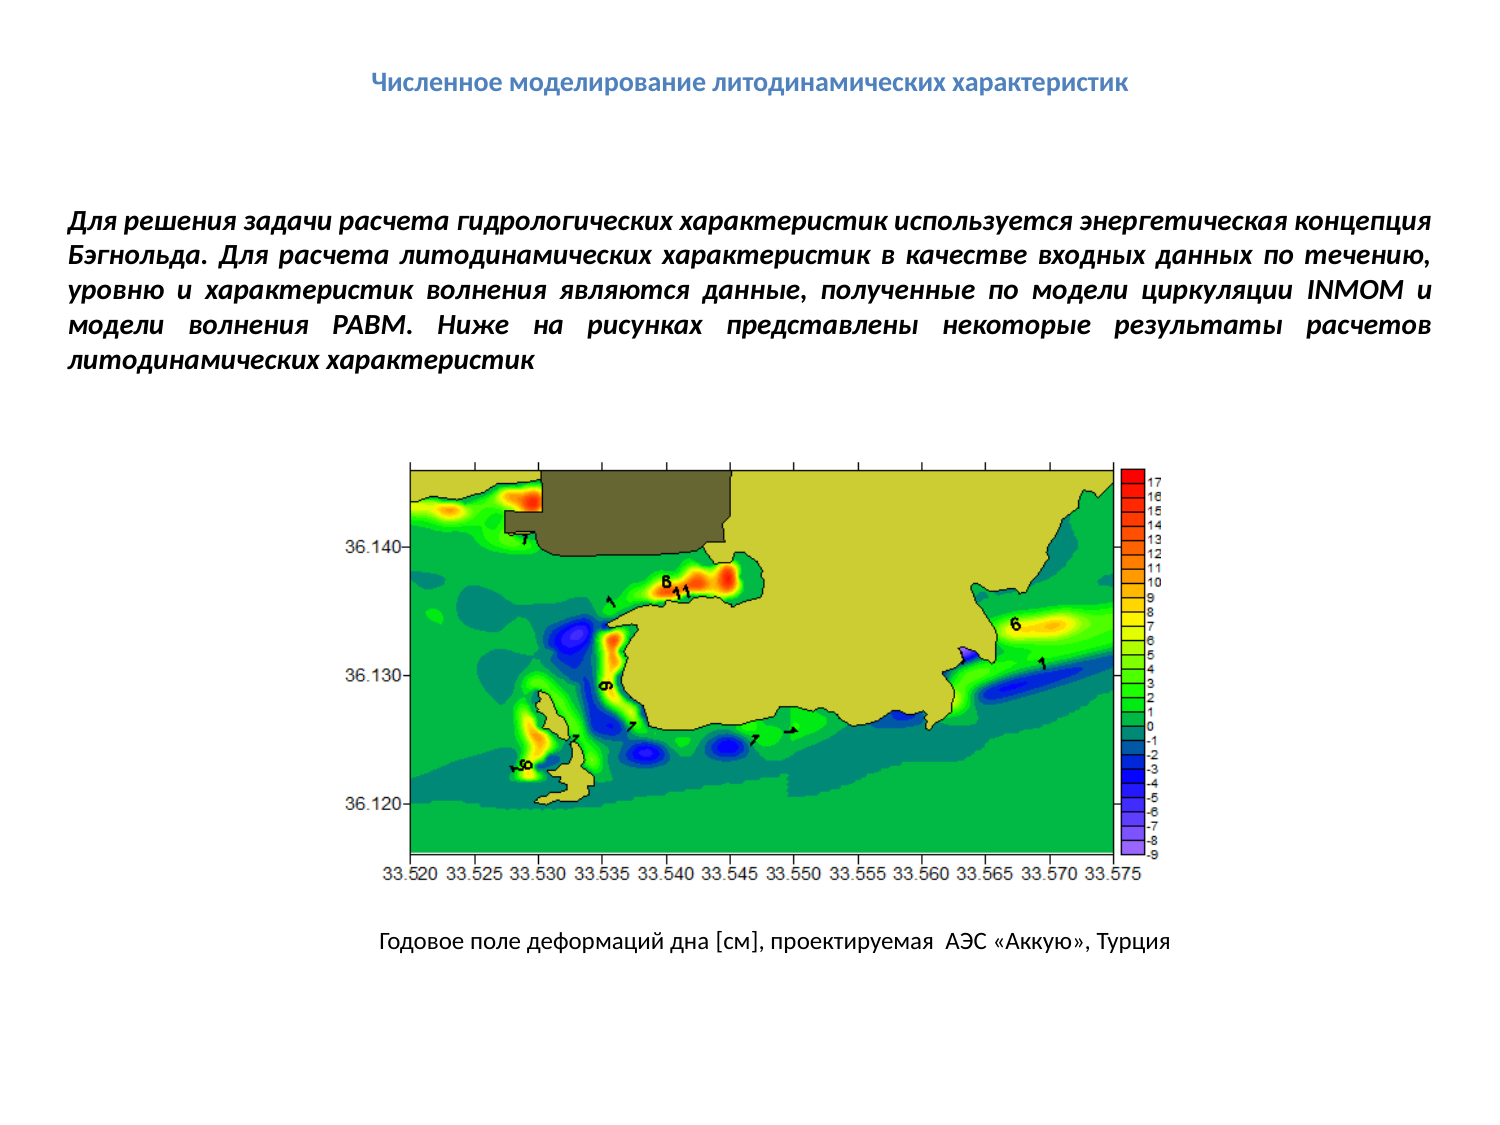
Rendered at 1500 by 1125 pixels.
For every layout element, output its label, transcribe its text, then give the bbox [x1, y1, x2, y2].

picture [345, 461, 1161, 884]
title Численное моделирование литодинамических характеристик [75, 21, 1425, 161]
text_box Для решения задачи расчета гидрологических характеристик используется энергетическая концепция Бэгнольда. Для расчета литодинамических характеристик в качестве входных данных по течению, уровню и характеристик волнения являются данные, полученные по модели циркуляции INMOM и модели волнения РАВМ. Ниже на рисунках представлены некоторые результаты расчетов литодинамических характеристик [52, 193, 1448, 383]
text_box Годовое поле деформаций дна [см], проектируемая АЭС «Аккую», Турция [364, 916, 1187, 962]
